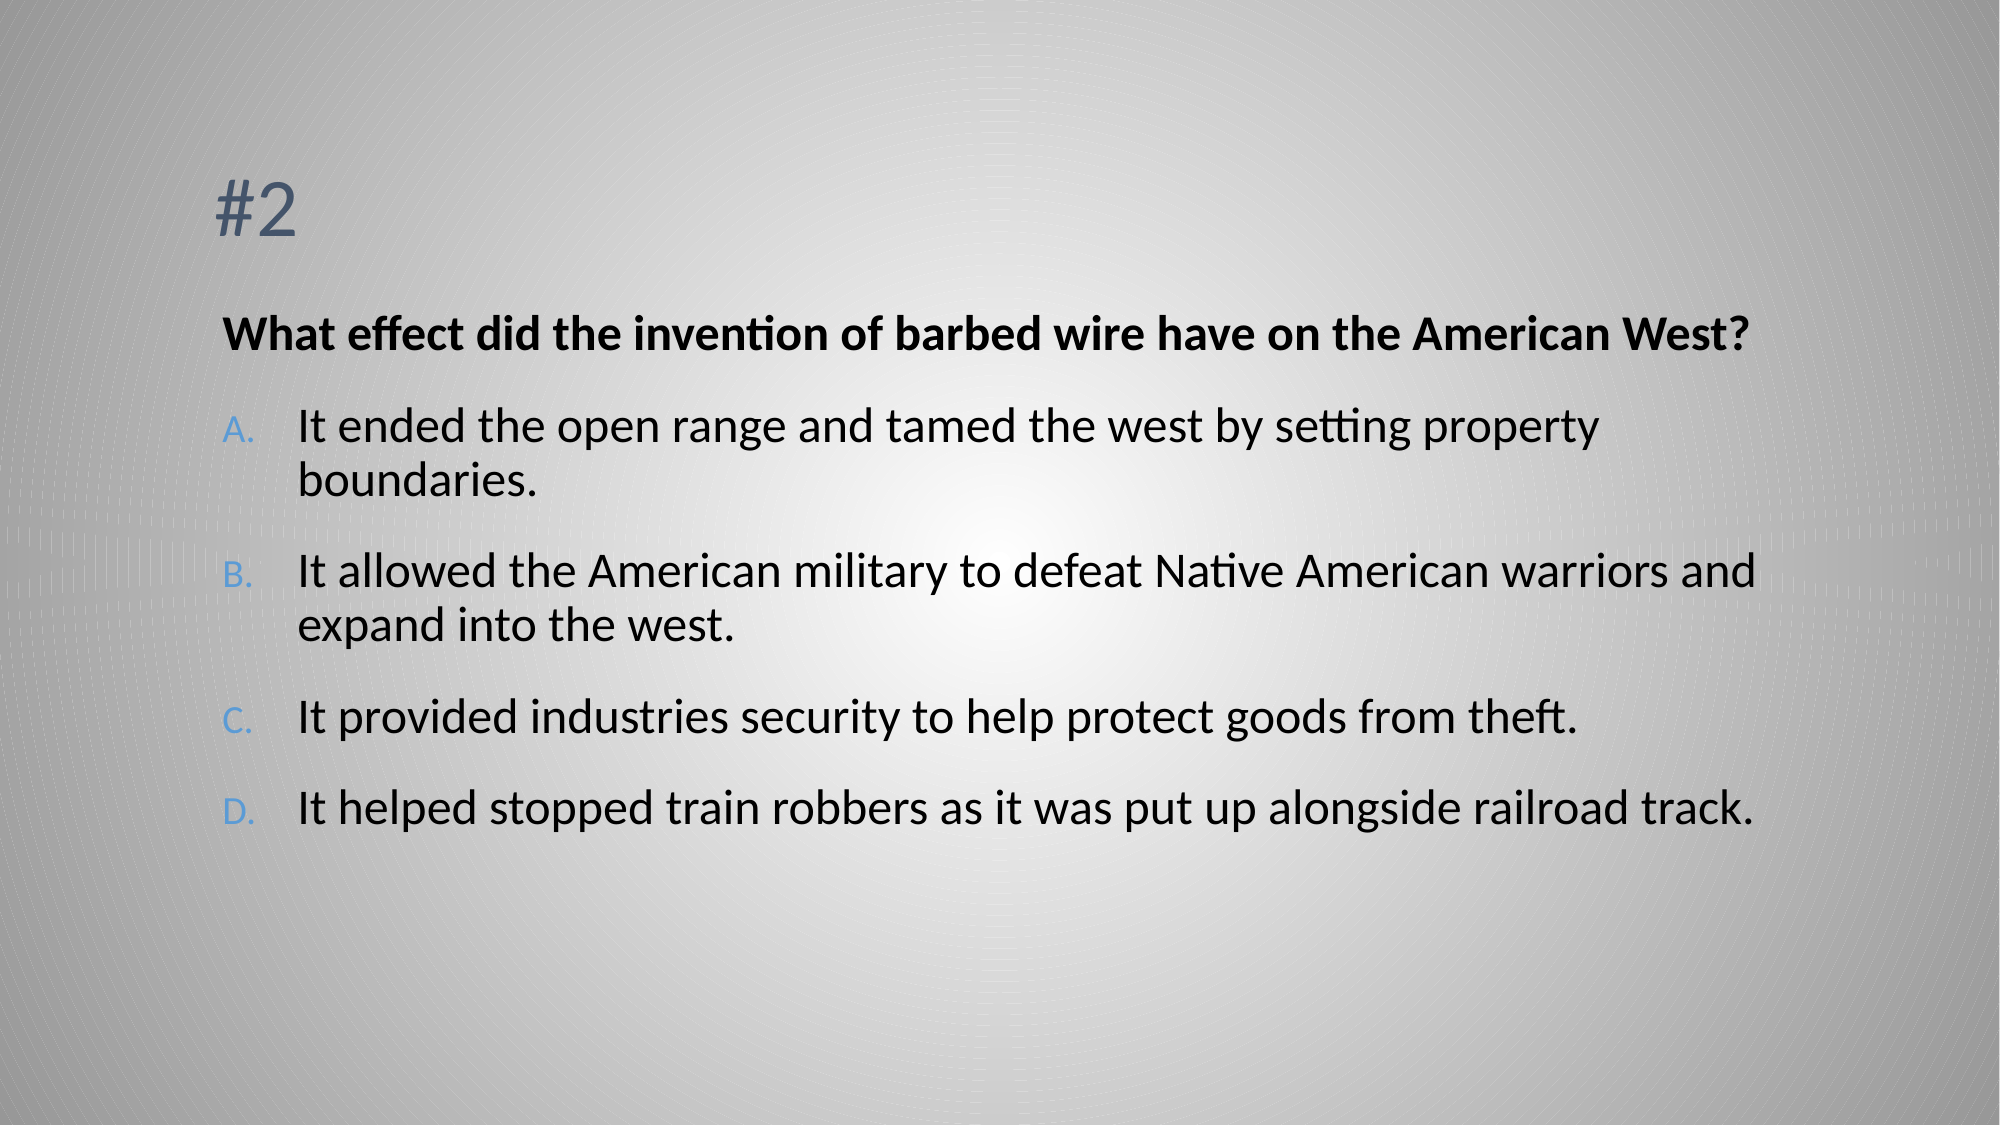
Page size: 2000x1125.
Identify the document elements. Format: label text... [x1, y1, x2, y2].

list What effect did the invention of barbed wire have on the American West? It ended the open range and tamed the west by setting property boundaries. It allowed the American military to defeat Native American warriors and expand into the west. It provided industries security to help protect goods from theft. It helped stopped train robbers as it was put up alongside railroad track. [199, 299, 1800, 1013]
title #2 [199, 45, 1800, 263]
